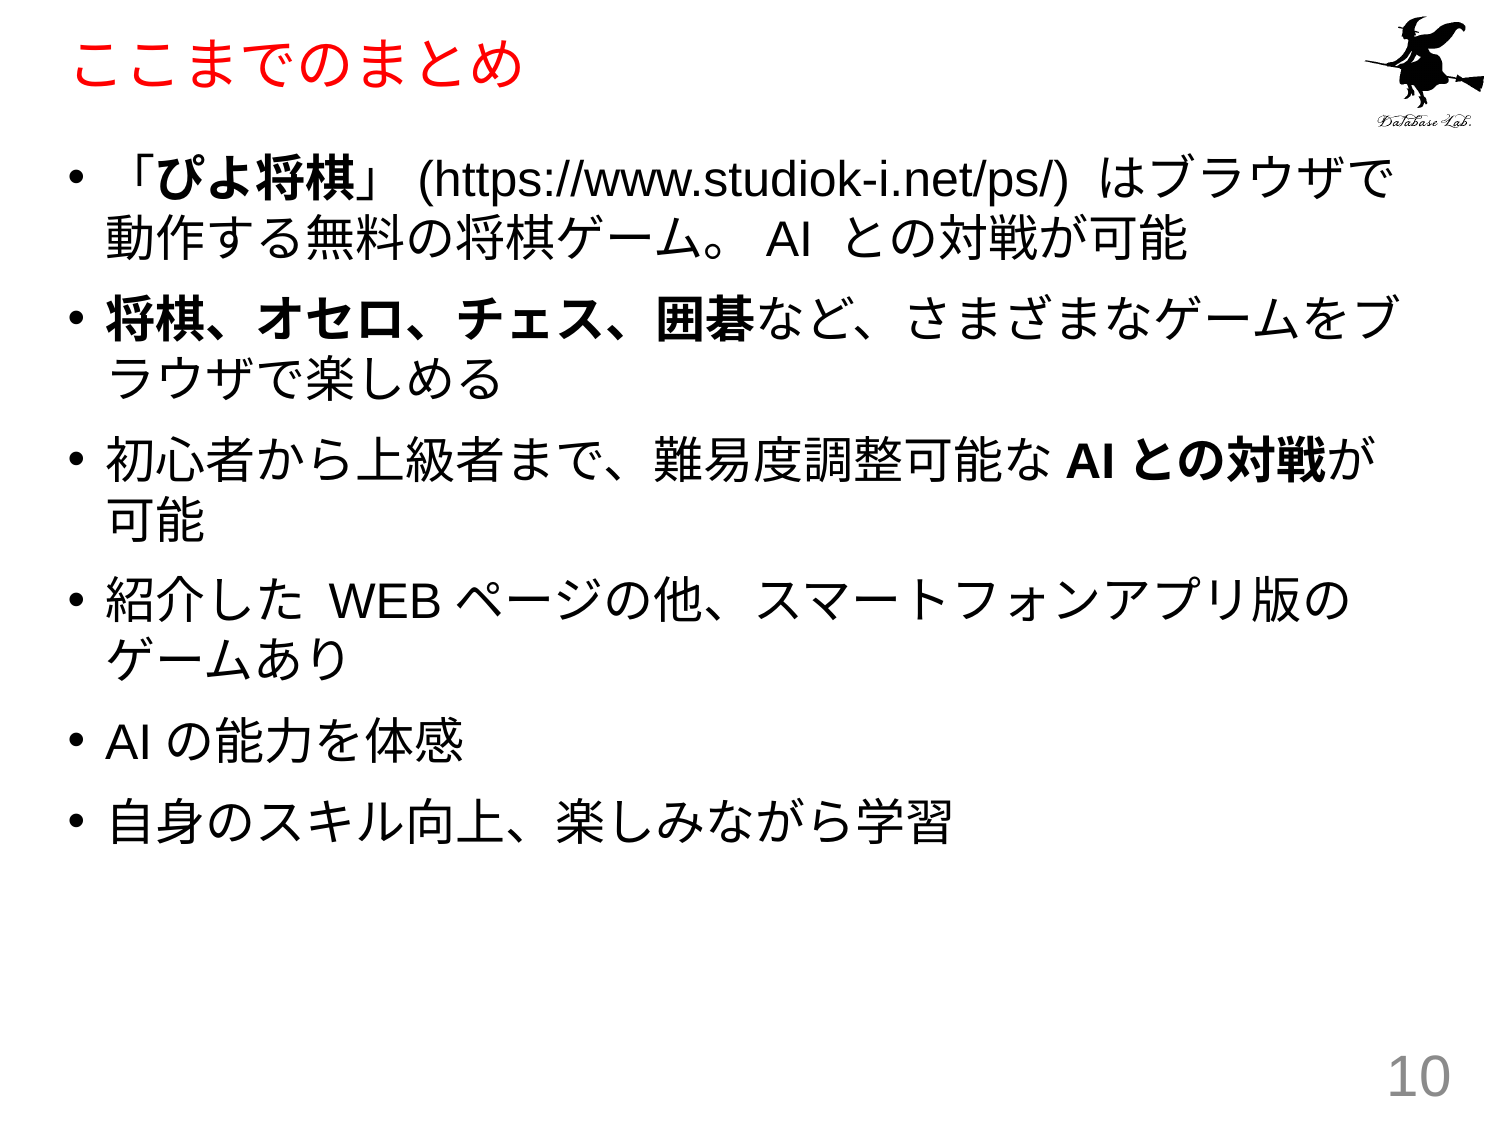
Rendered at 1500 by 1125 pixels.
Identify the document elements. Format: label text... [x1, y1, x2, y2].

slide_number 10 [1129, 1042, 1467, 1103]
title ここまでのまとめ [52, 28, 1441, 106]
list 「ぴよ将棋」(https://www.studiok-i.net/ps/) はブラウザで動作する無料の将棋ゲーム。AI との対戦が可能 将棋、オセロ、チェス、囲碁など、さまざまなゲームをブラウザで楽しめる 初心者から上級者まで、難易度調整可能なAIとの対戦が可能 紹介した WEBページの他、スマートフォンアプリ版のゲームあり AIの能力を体感 自身のスキル向上、楽しみながら学習 [52, 138, 1441, 1103]
picture [1362, 14, 1486, 130]
